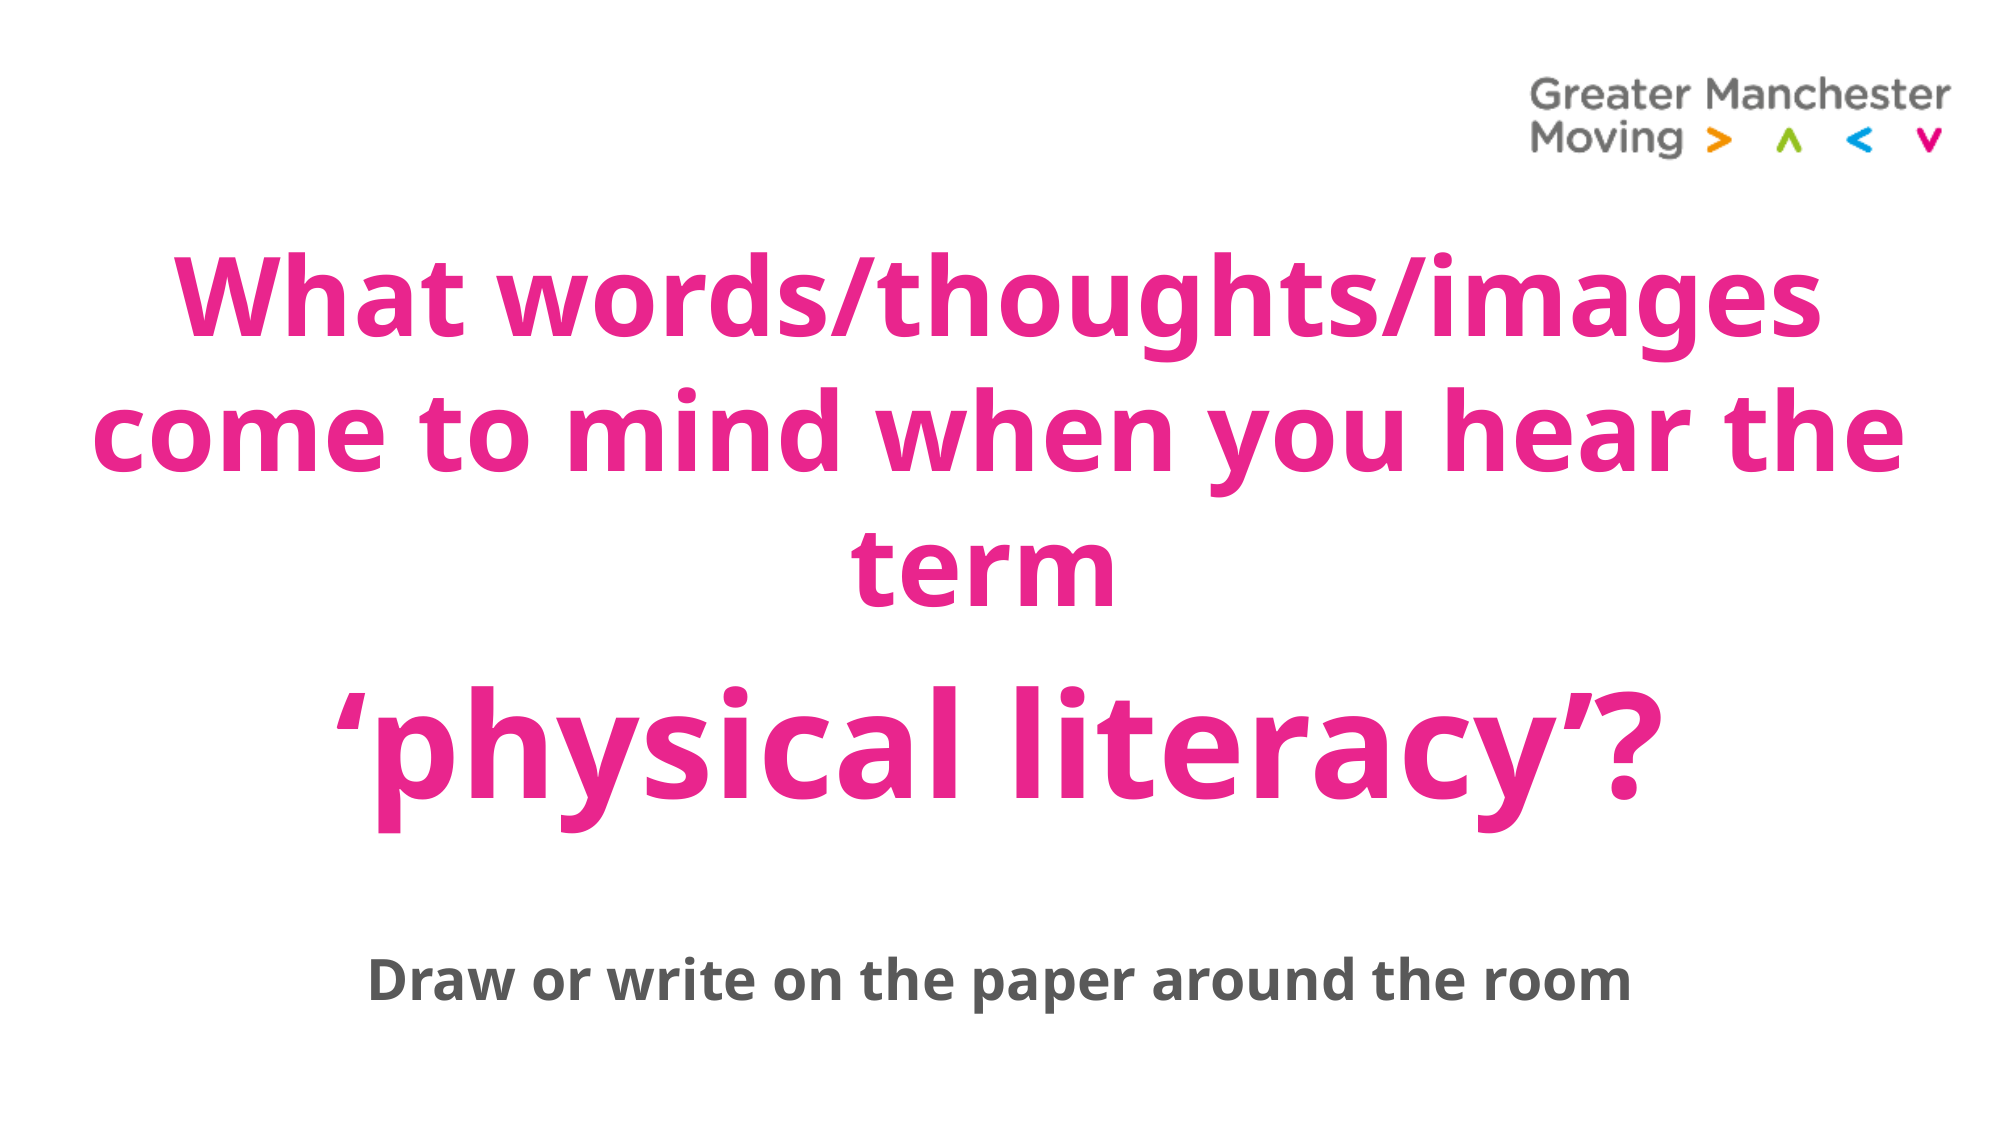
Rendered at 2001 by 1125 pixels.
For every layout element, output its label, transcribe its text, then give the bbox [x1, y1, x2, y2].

picture [1507, 25, 2000, 206]
list What words/thoughts/images come to mind when you hear the term ‘physical literacy’? Draw or write on the paper around the room [51, 221, 1949, 1026]
